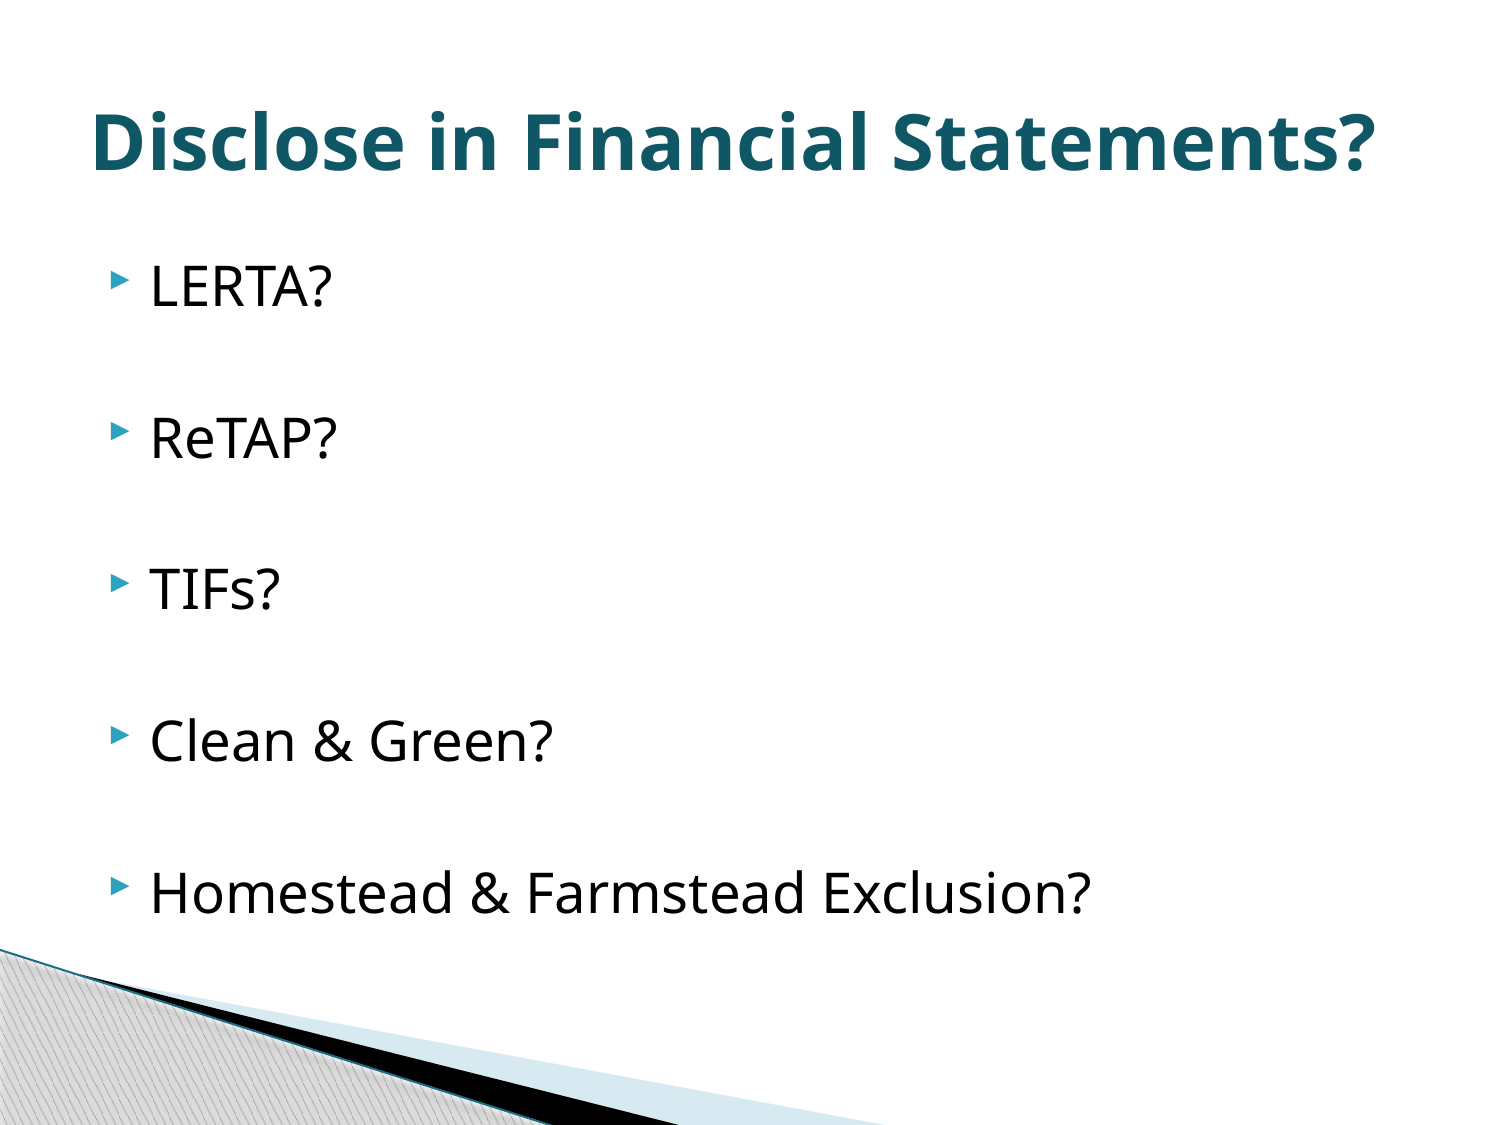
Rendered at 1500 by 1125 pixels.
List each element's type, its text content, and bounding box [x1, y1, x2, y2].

list LERTA? ReTAP? TIFs? Clean & Green? Homestead & Farmstead Exclusion? [75, 243, 1425, 986]
title Disclose in Financial Statements? [75, 45, 1425, 233]
